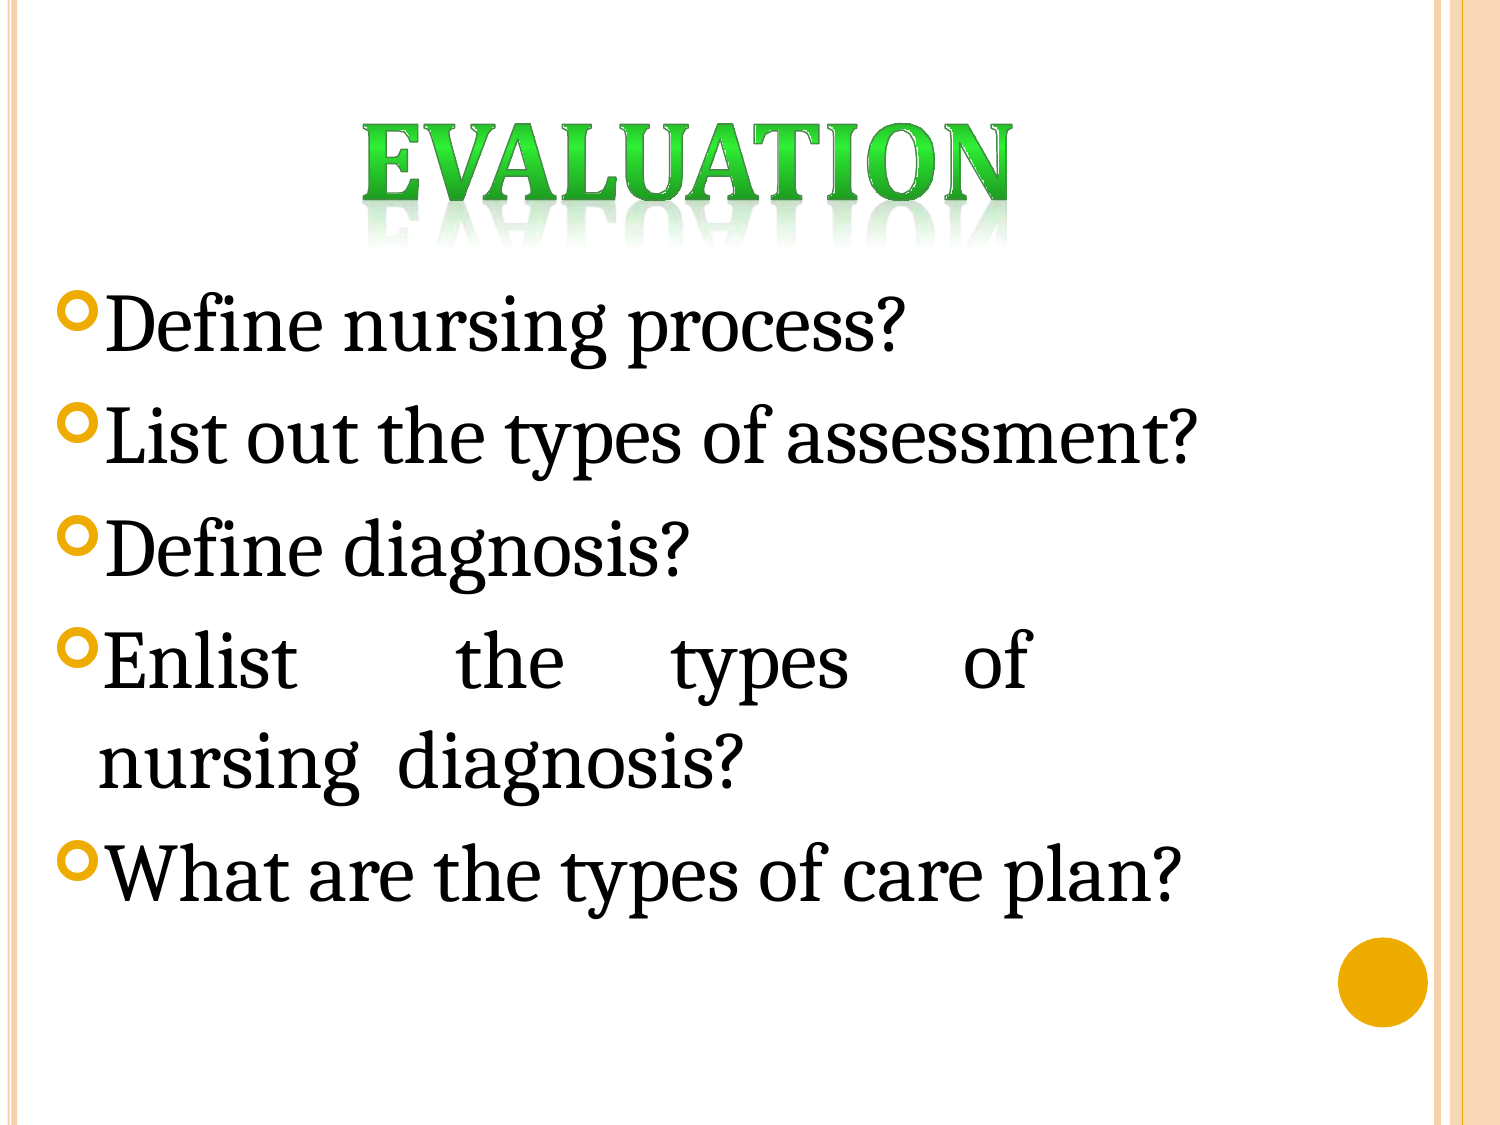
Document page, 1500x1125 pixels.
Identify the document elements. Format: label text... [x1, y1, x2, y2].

text_box Define nursing process? List out the types of assessment? Define diagnosis? Enlist the types of nursing diagnosis? What are the types of care plan? [50, 252, 1362, 918]
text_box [361, 122, 1013, 250]
